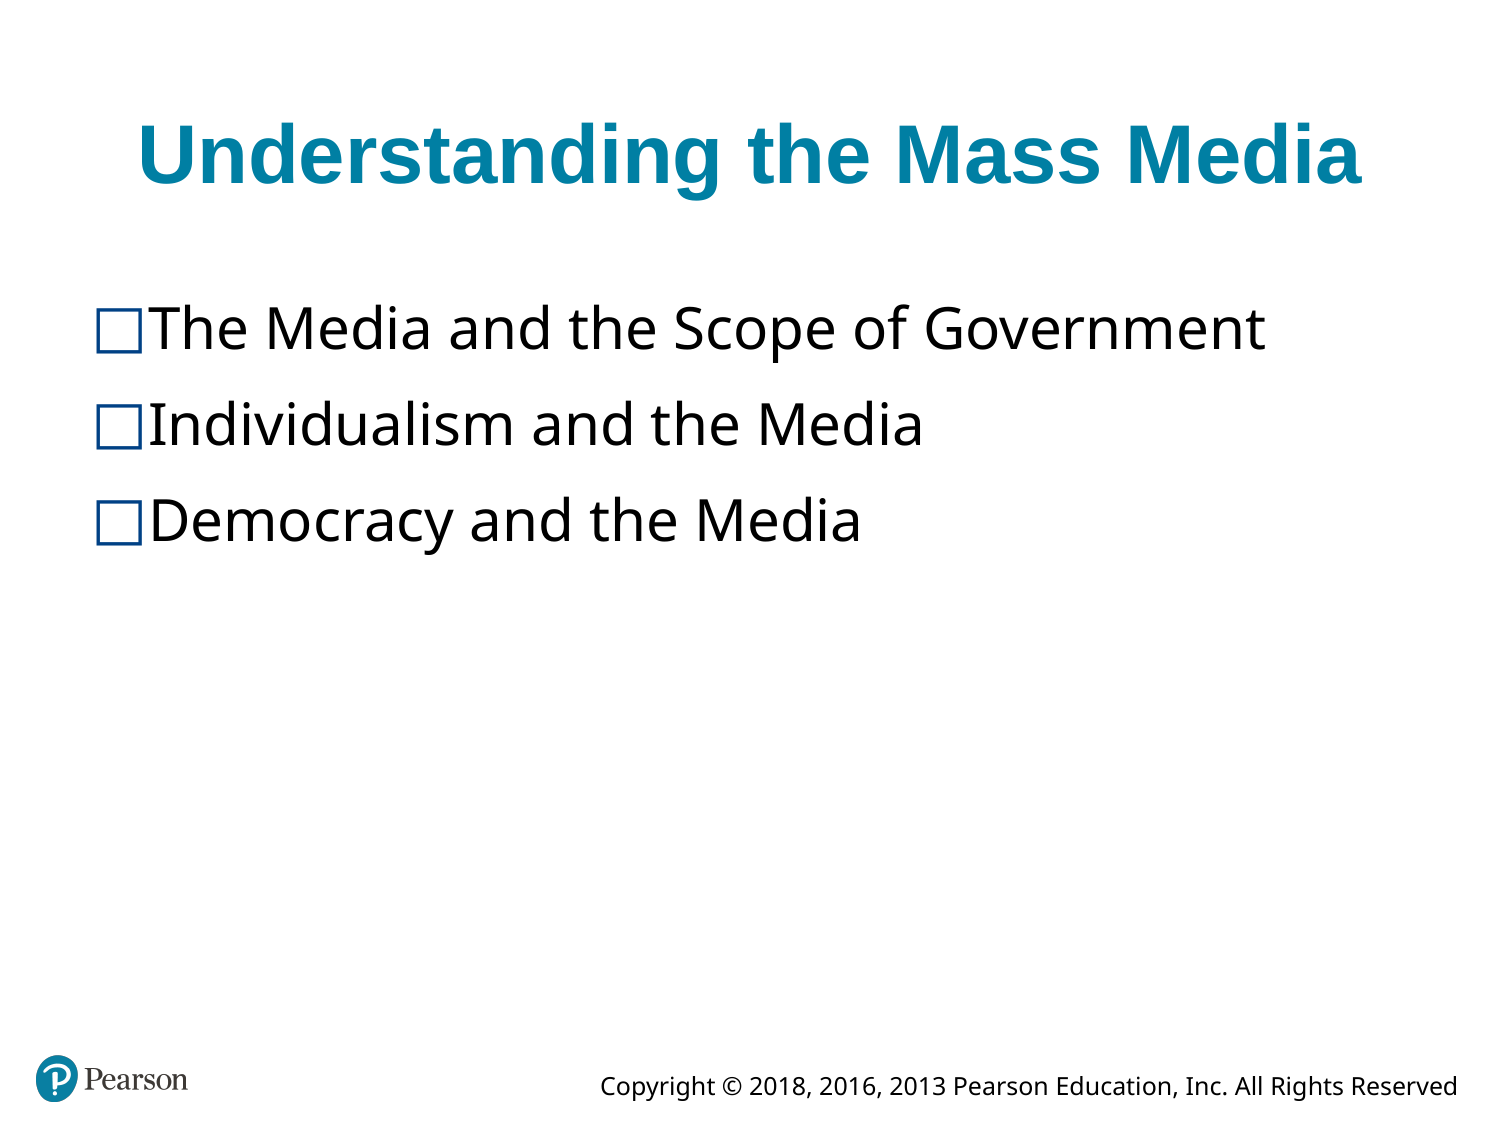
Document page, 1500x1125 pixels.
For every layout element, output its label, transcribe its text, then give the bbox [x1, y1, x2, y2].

picture [62, 1055, 188, 1102]
title Understanding the Mass Media [75, 35, 1425, 216]
picture [36, 1055, 52, 1071]
list The Media and the Scope of Government Individualism and the Media Democracy and the Media [75, 262, 1425, 1005]
picture [44, 1064, 70, 1089]
picture [36, 1088, 47, 1102]
